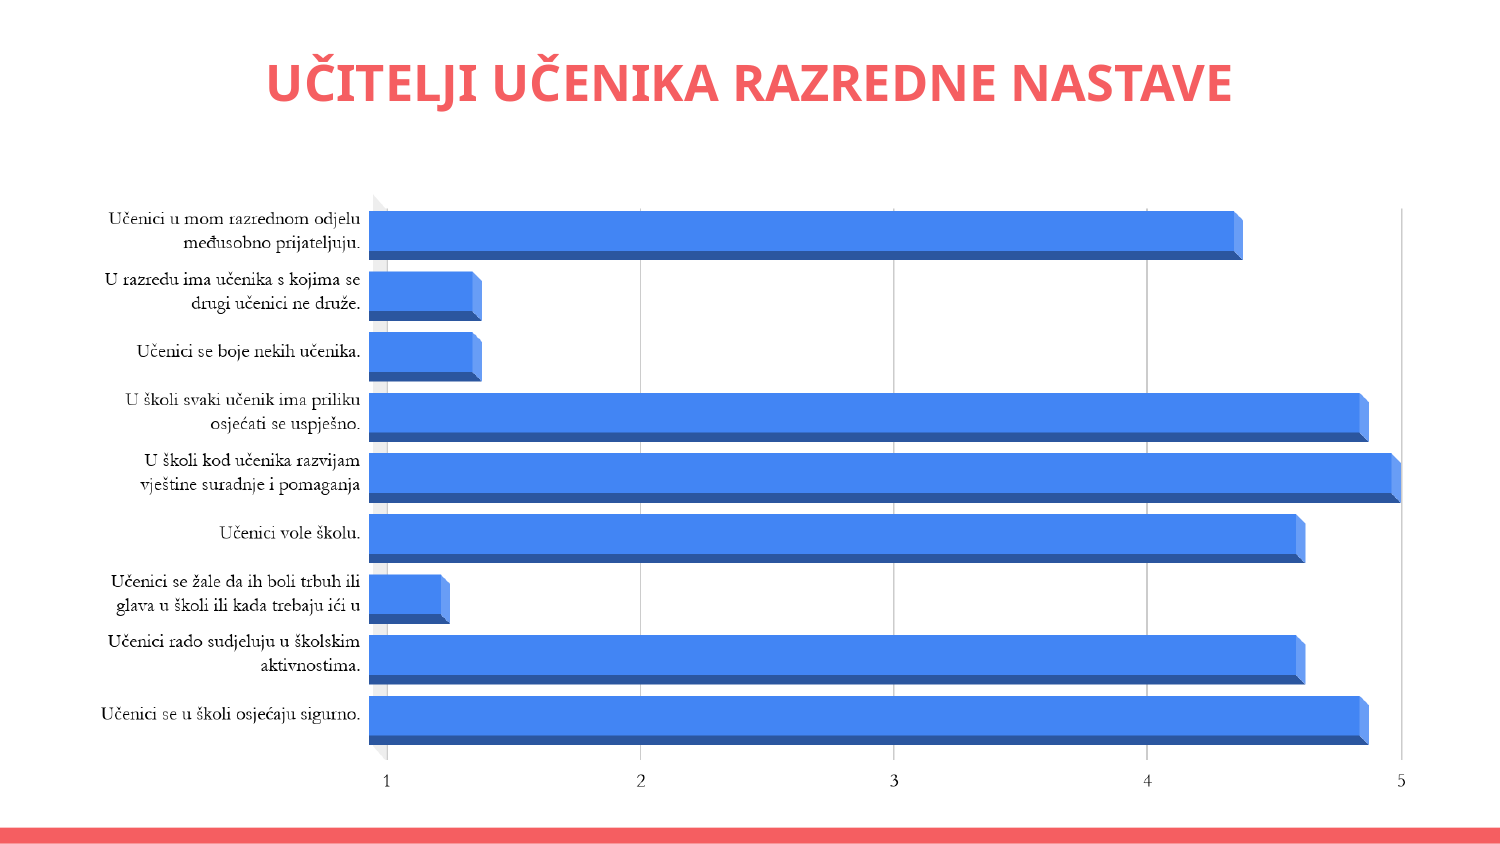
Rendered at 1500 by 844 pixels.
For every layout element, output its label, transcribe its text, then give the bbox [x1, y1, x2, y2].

picture [66, 161, 1434, 826]
title UČITELJI UČENIKA RAZREDNE NASTAVE [51, 36, 1449, 130]
